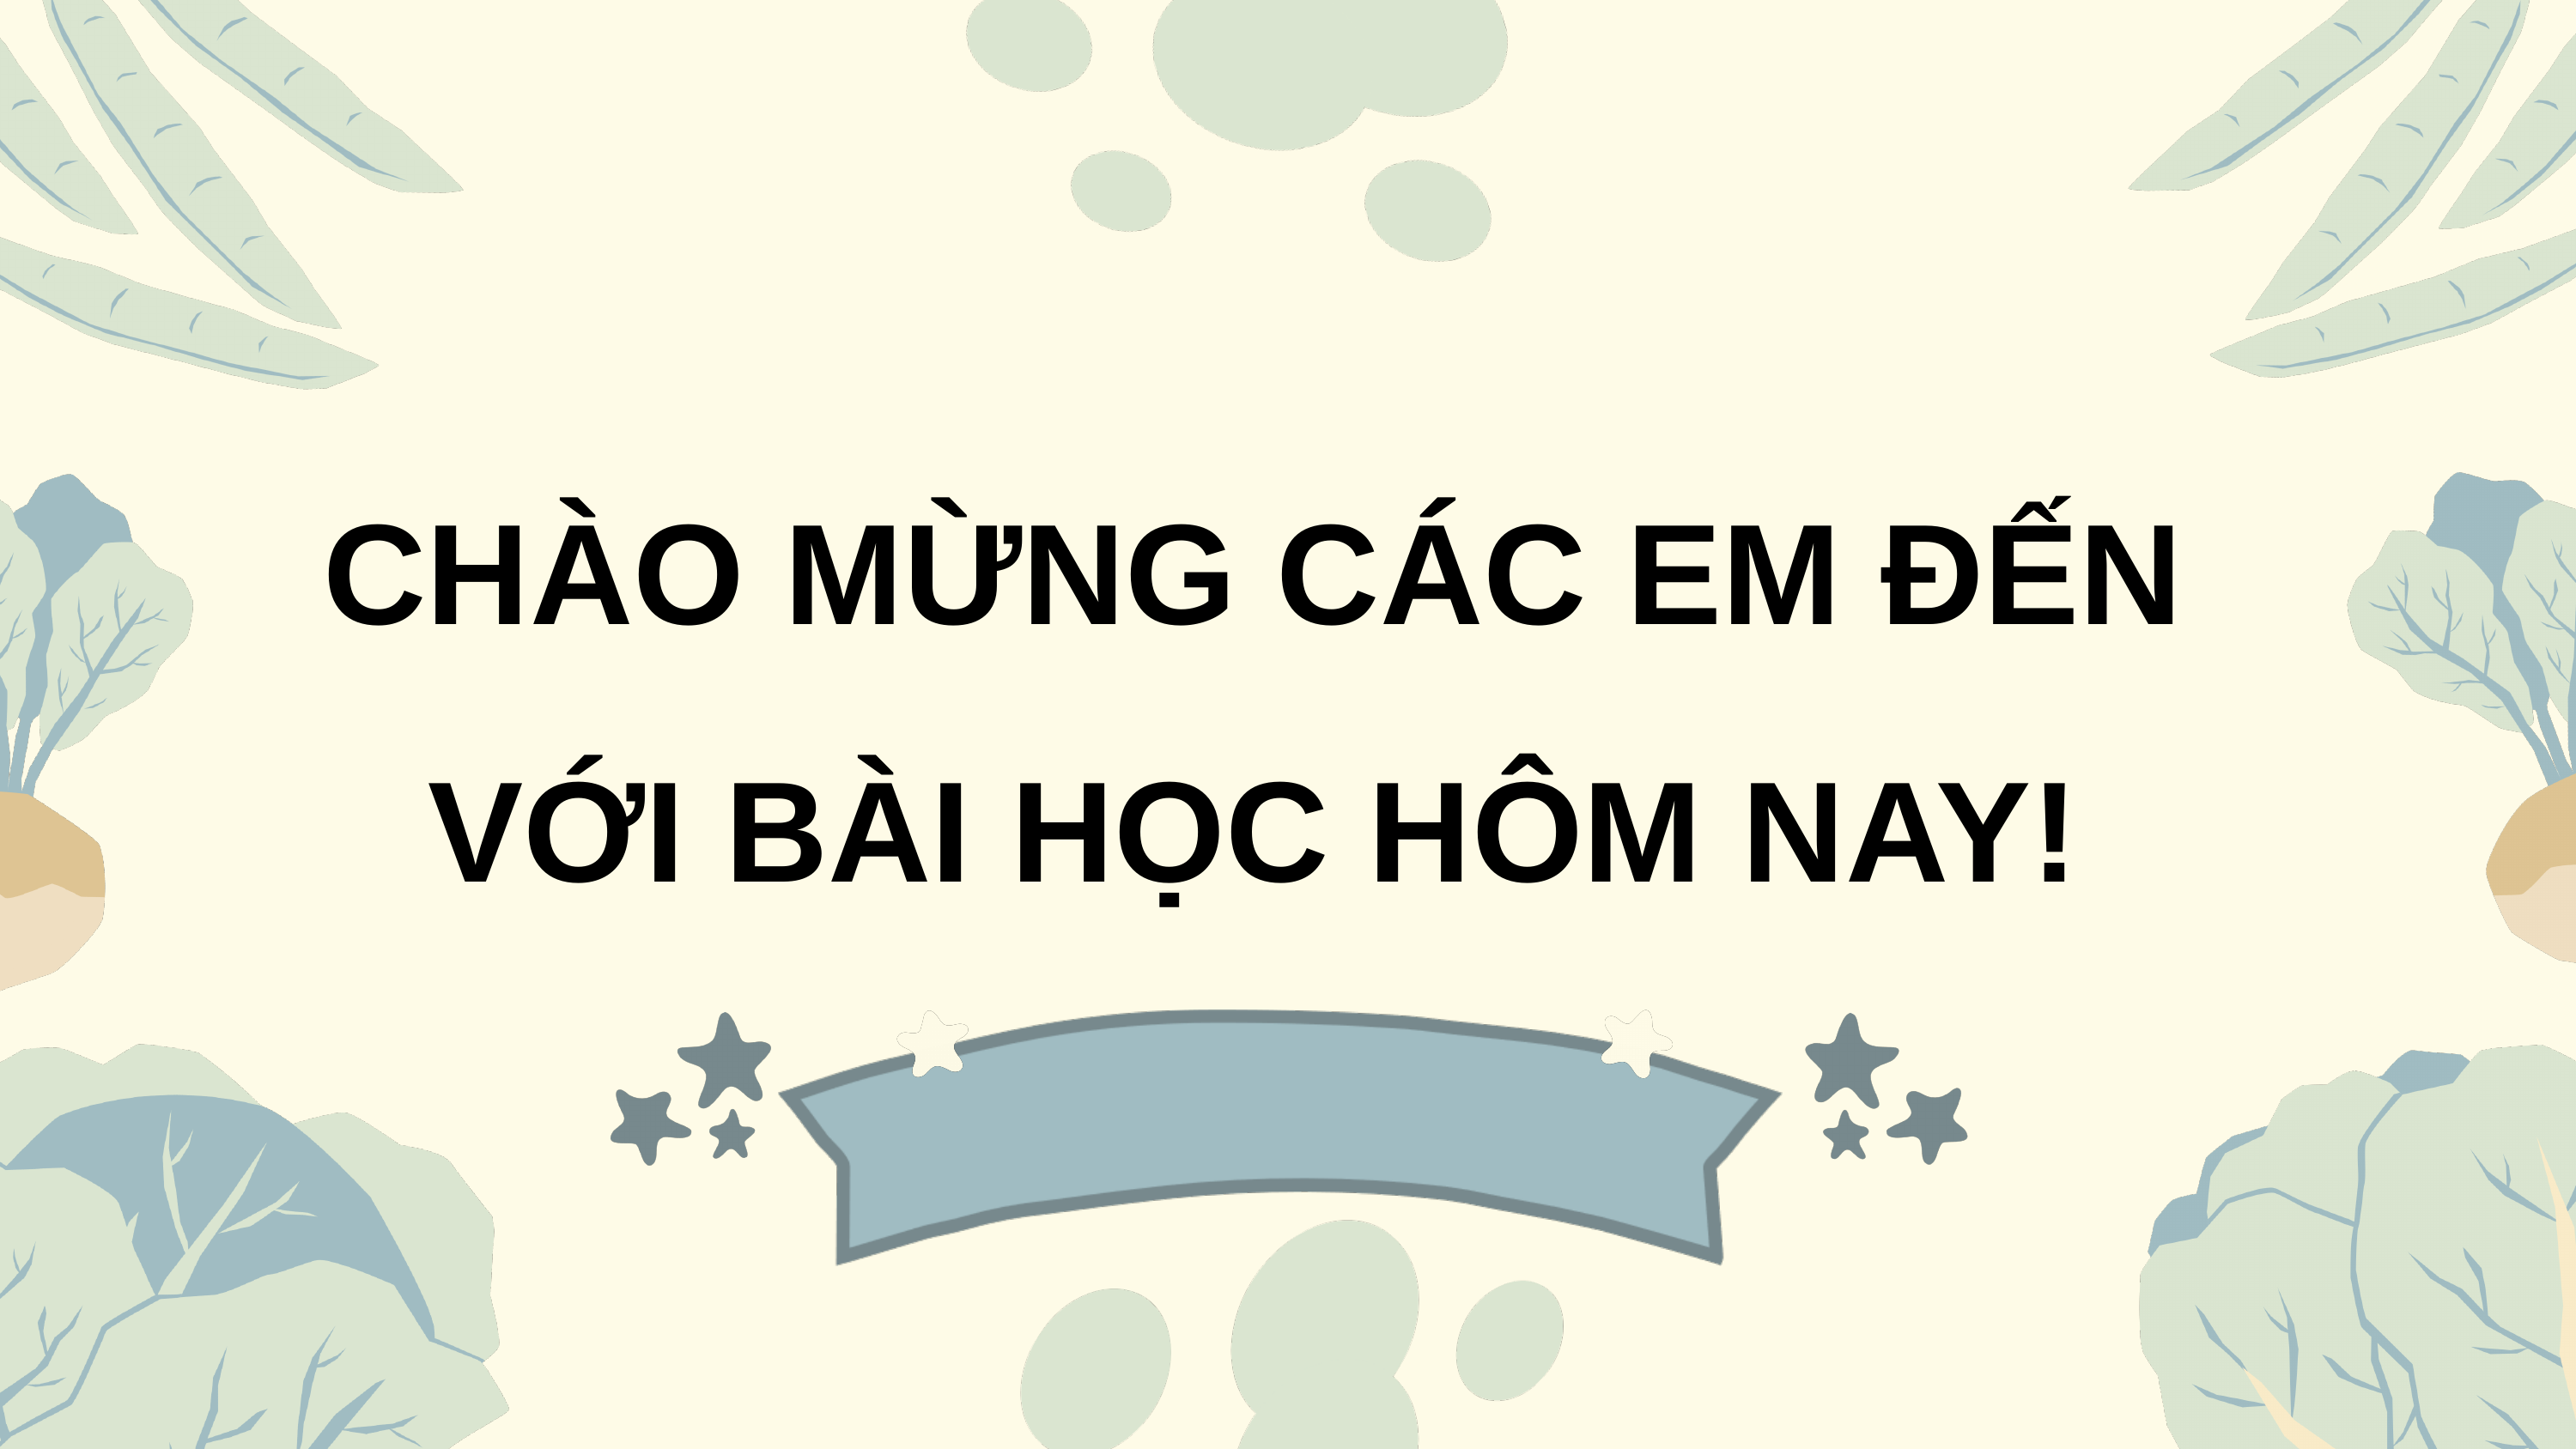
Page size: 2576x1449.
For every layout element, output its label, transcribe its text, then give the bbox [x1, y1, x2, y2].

picture [0, 0, 476, 389]
picture [2115, 0, 2576, 387]
picture [0, 440, 607, 1449]
picture [574, 997, 2002, 1449]
picture [937, 0, 1595, 387]
picture [2137, 464, 2576, 1449]
text_box CHÀO MỪNG CÁC EM ĐẾN VỚI BÀI HỌC HÔM NAY! [271, 389, 2237, 918]
